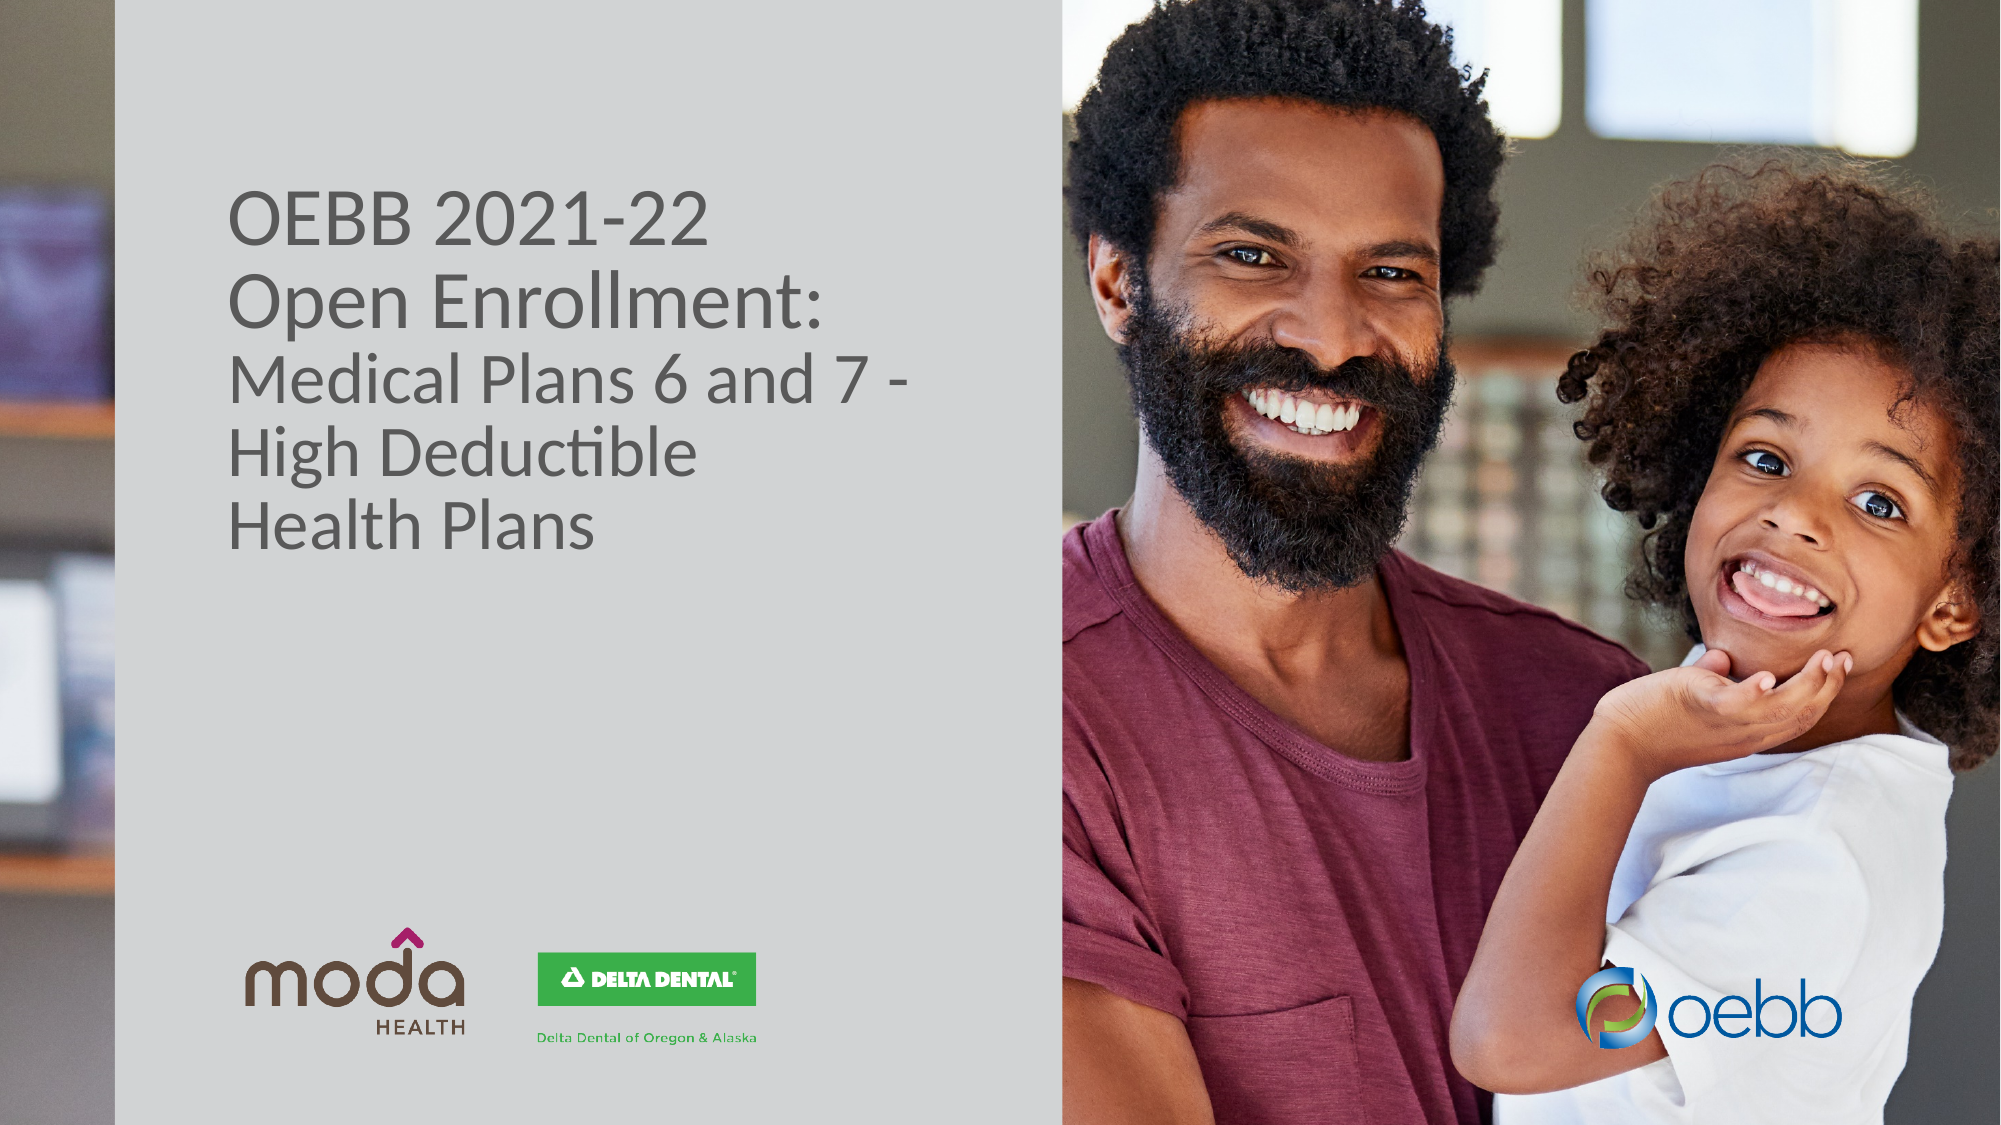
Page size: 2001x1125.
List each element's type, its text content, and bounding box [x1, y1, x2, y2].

picture [0, 0, 114, 1125]
picture [245, 927, 757, 1046]
list OEBB 2021-22 Open Enrollment: Medical Plans 6 and 7 - High Deductible Health Plans [212, 174, 938, 588]
picture [1063, 0, 2001, 1125]
